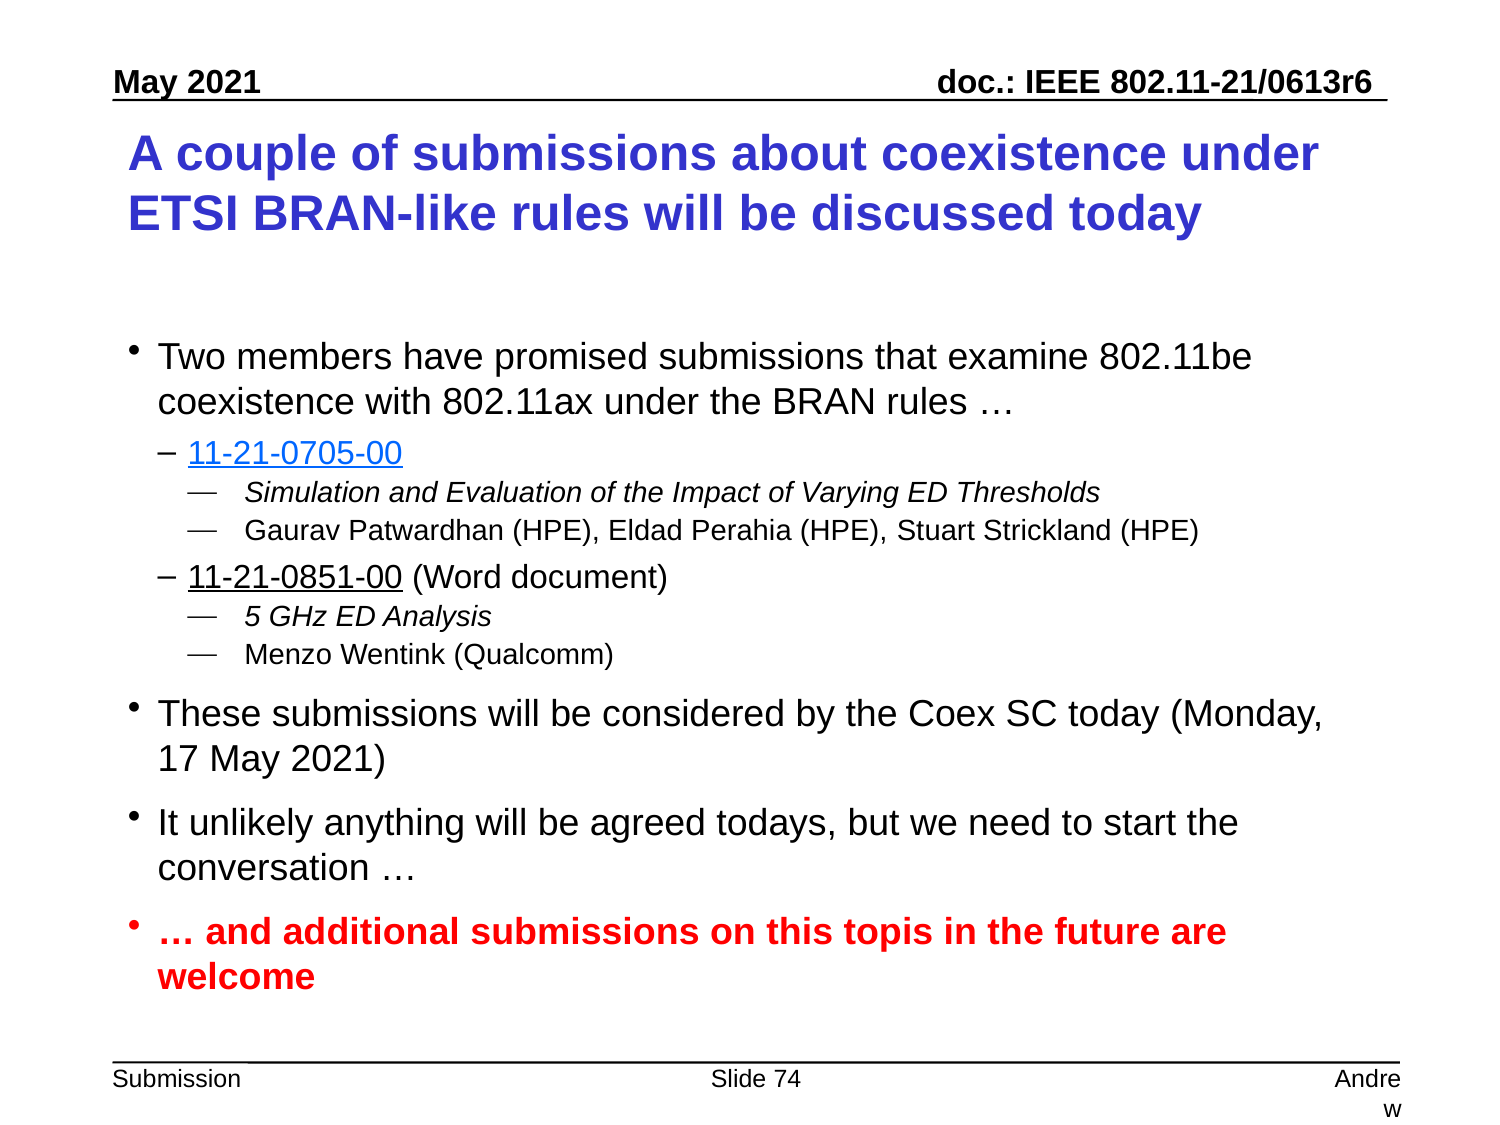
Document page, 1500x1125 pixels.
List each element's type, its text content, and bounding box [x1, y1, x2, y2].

title A couple of submissions about coexistence under ETSI BRAN-like rules will be discussed today [112, 112, 1388, 288]
slide_number Slide 74 [709, 1061, 803, 1093]
list Two members have promised submissions that examine 802.11be coexistence with 802.11ax under the BRAN rules … 11-21-0705-00 Simulation and Evaluation of the Impact of Varying ED Thresholds Gaurav Patwardhan (HPE), Eldad Perahia (HPE), Stuart Strickland (HPE) 11-21-0851-00 (Word document) 5 GHz ED Analysis Menzo Wentink (Qualcomm) These submissions will be considered by the Coex SC today (Monday, 17 May 2021) It unlikely anything will be agreed todays, but we need to start the conversation … … and additional submissions on this topis in the future are welcome [112, 324, 1388, 1000]
footer Andrew Myles, Cisco [1320, 1061, 1402, 1093]
